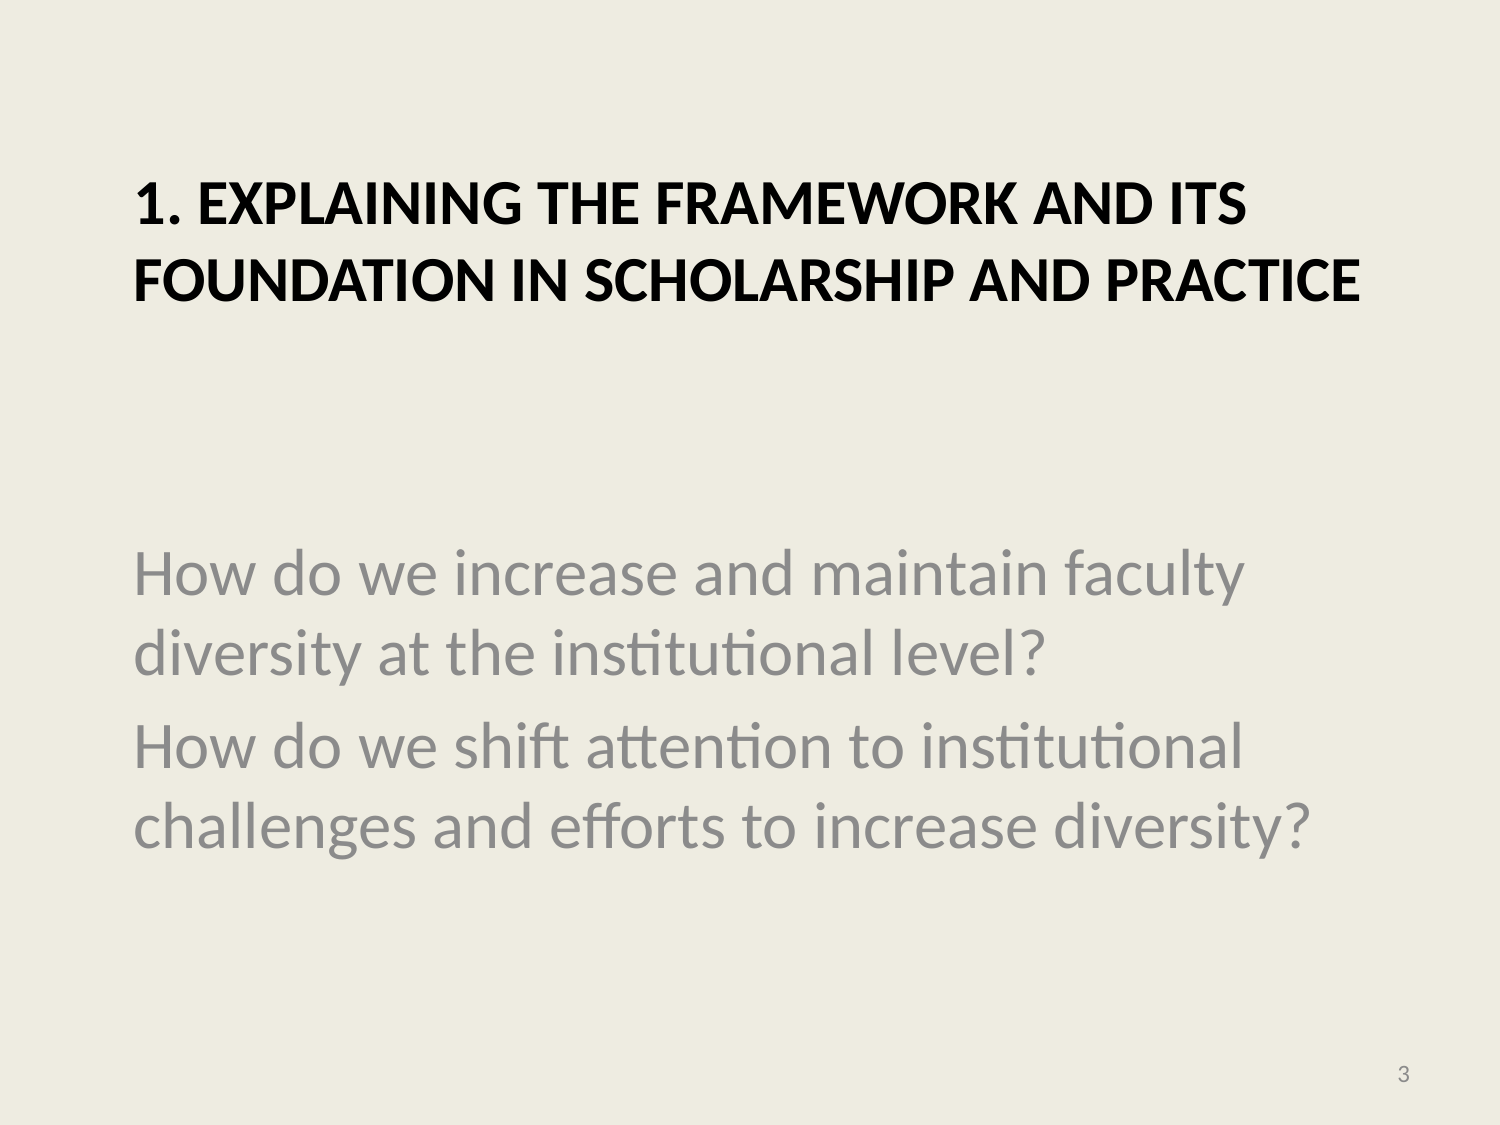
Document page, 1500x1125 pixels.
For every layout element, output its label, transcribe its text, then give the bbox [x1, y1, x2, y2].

slide_number 3 [1074, 1042, 1425, 1103]
title 1. Explaining the Framework and its foundation in scholarship and practice [118, 153, 1394, 377]
list How do we increase and maintain faculty diversity at the institutional level? How do we shift attention to institutional challenges and efforts to increase diversity? [118, 476, 1394, 870]
